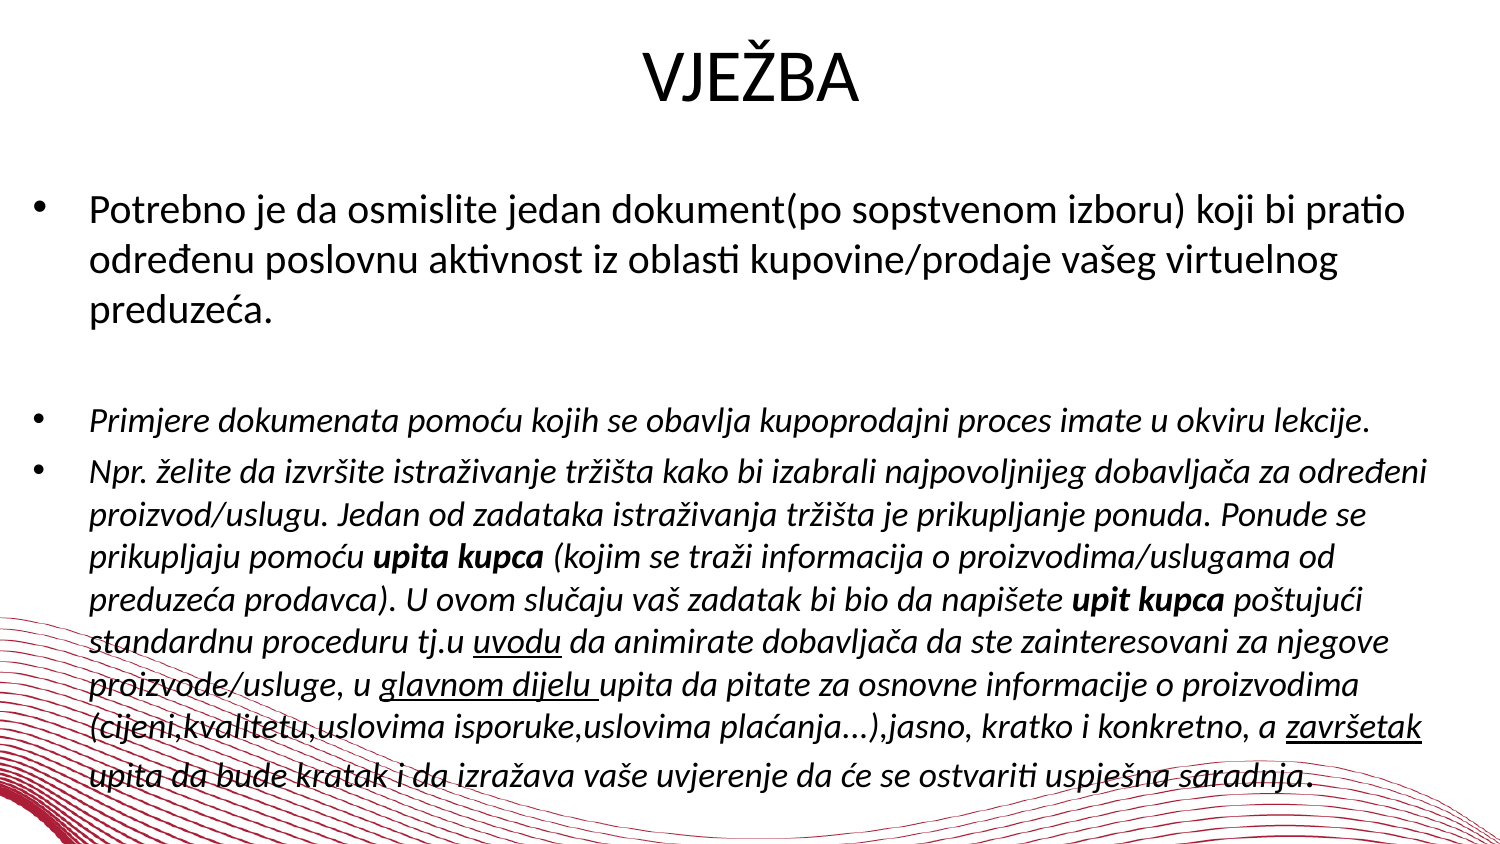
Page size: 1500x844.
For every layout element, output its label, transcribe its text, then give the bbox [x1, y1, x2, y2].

title VJEŽBA [76, 0, 1427, 142]
picture [0, 0, 1500, 844]
list Potrebno je da osmislite jedan dokument(po sopstvenom izboru) koji bi pratio određenu poslovnu aktivnost iz oblasti kupovine/prodaje vašeg virtuelnog preduzeća. Primjere dokumenata pomoću kojih se obavlja kupoprodajni proces imate u okviru lekcije. Npr. želite da izvršite istraživanje tržišta kako bi izabrali najpovoljnijeg dobavljača za određeni proizvod/uslugu. Jedan od zadataka istraživanja tržišta je prikupljanje ponuda. Ponude se prikupljaju pomoću upita kupca (kojim se traži informacija o proizvodima/uslugama od preduzeća prodavca). U ovom slučaju vaš zadatak bi bio da napišete upit kupca poštujući standardnu proceduru tj.u uvodu da animirate dobavljača da ste zainteresovani za njegove proizvode/usluge, u glavnom dijelu upita da pitate za osnovne informacije o proizvodima (cijeni,kvalitetu,uslovima isporuke,uslovima plaćanja...),jasno, kratko i konkretno, a završetak upita da bude kratak i da izražava vaše uvjerenje da će se ostvariti uspješna saradnja. [17, 173, 1489, 812]
